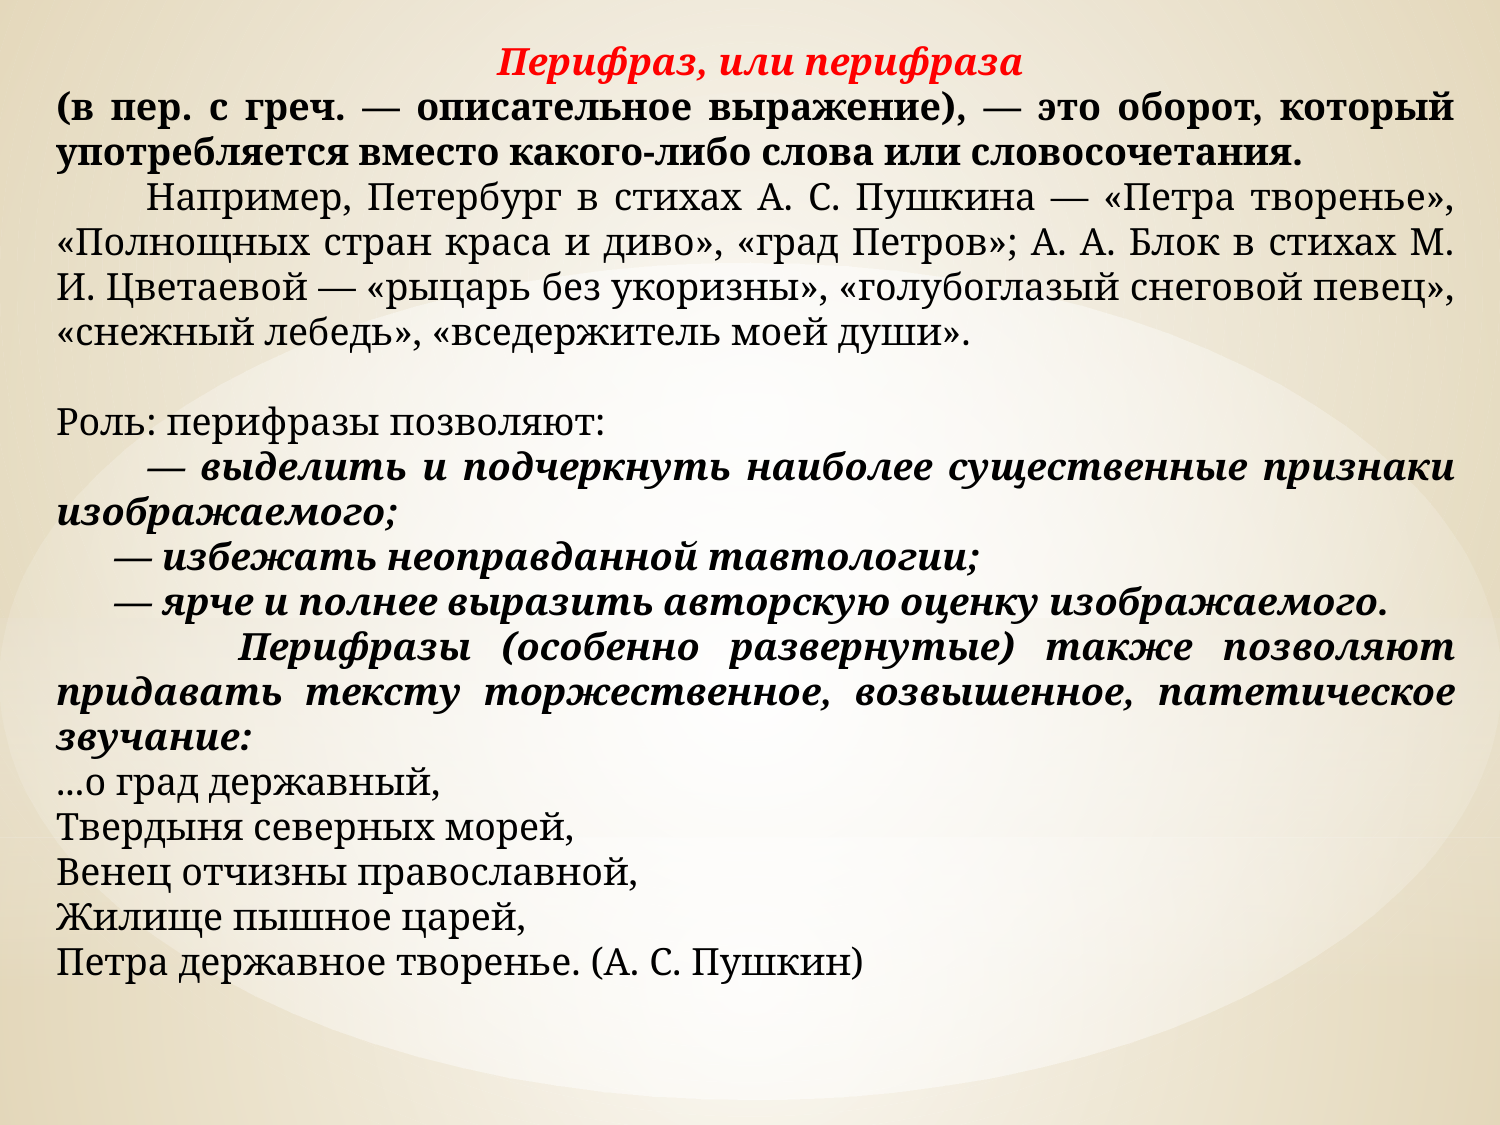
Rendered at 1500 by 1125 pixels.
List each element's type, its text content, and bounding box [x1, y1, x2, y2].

text_box Перифраз, или перифраза (в пер. с греч. — описательное выражение), — это оборот, который употребляется вместо какого-либо слова или словосочетания. Например, Петербург в стихах А. С. Пушкина — «Петра творенье», «Полнощных стран краса и диво», «град Петров»; А. А. Блок в стихах М. И. Цветаевой — «рыцарь без укоризны», «голубоглазый снеговой певец», «снежный лебедь», «вседержитель моей души». Роль: перифразы позволяют: — выделить и подчеркнуть наиболее существенные признаки изображаемого; — избежать неоправданной тавтологии; — ярче и полнее выразить авторскую оценку изображаемого. Перифразы (особенно развернутые) также позволяют придавать тексту торжественное, возвышенное, патетическое звучание: ...о град державный, Твердыня северных морей, Венец отчизны православной, Жилище пышное царей, Петра державное творенье. (А. С. Пушкин) [41, 30, 1471, 991]
